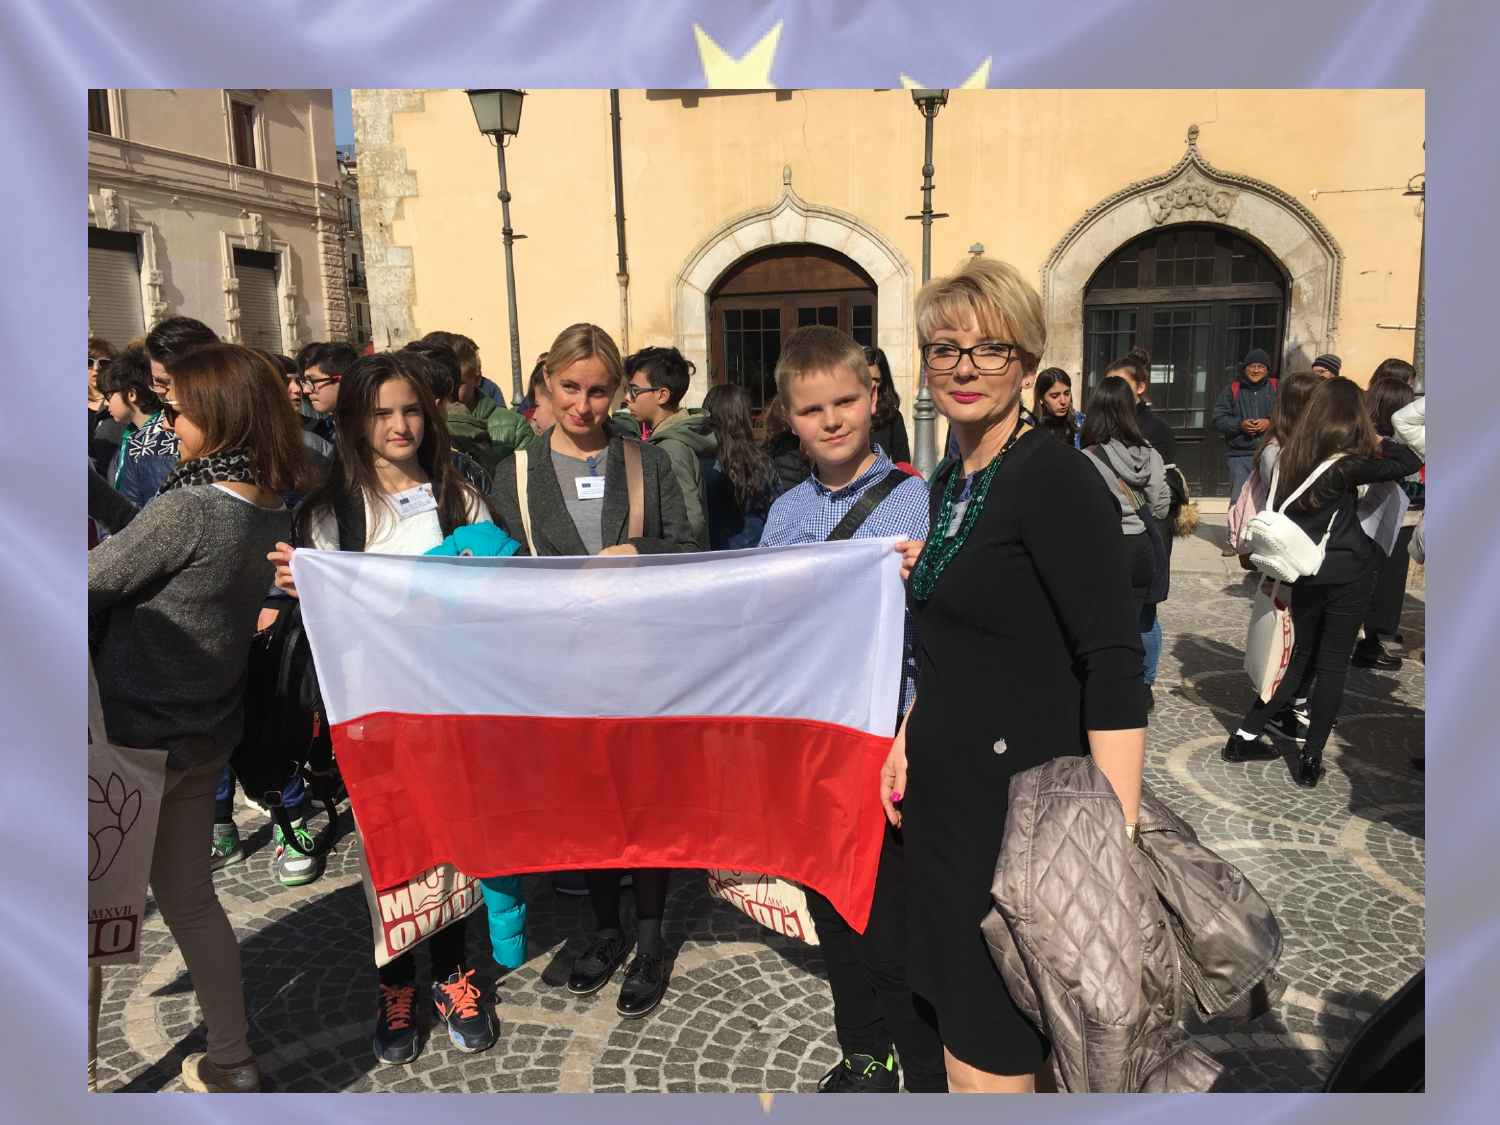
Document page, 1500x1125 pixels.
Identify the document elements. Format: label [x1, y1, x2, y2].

list [88, 89, 1426, 1093]
